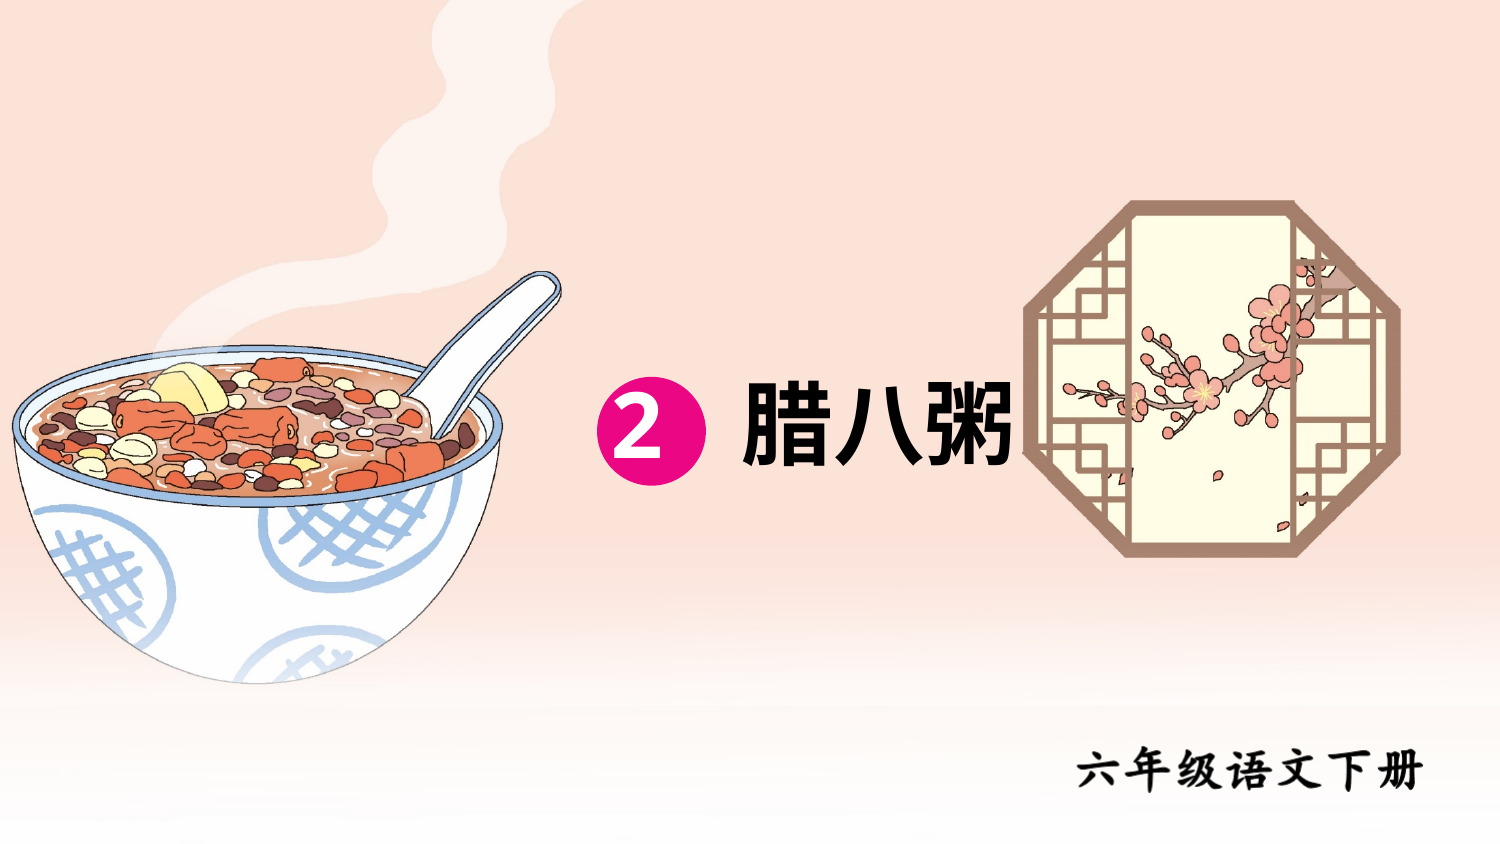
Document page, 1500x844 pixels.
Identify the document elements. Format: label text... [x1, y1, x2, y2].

text_box [599, 453, 704, 488]
text_box 2 腊八粥 [360, 359, 1266, 453]
picture [0, 0, 1500, 844]
